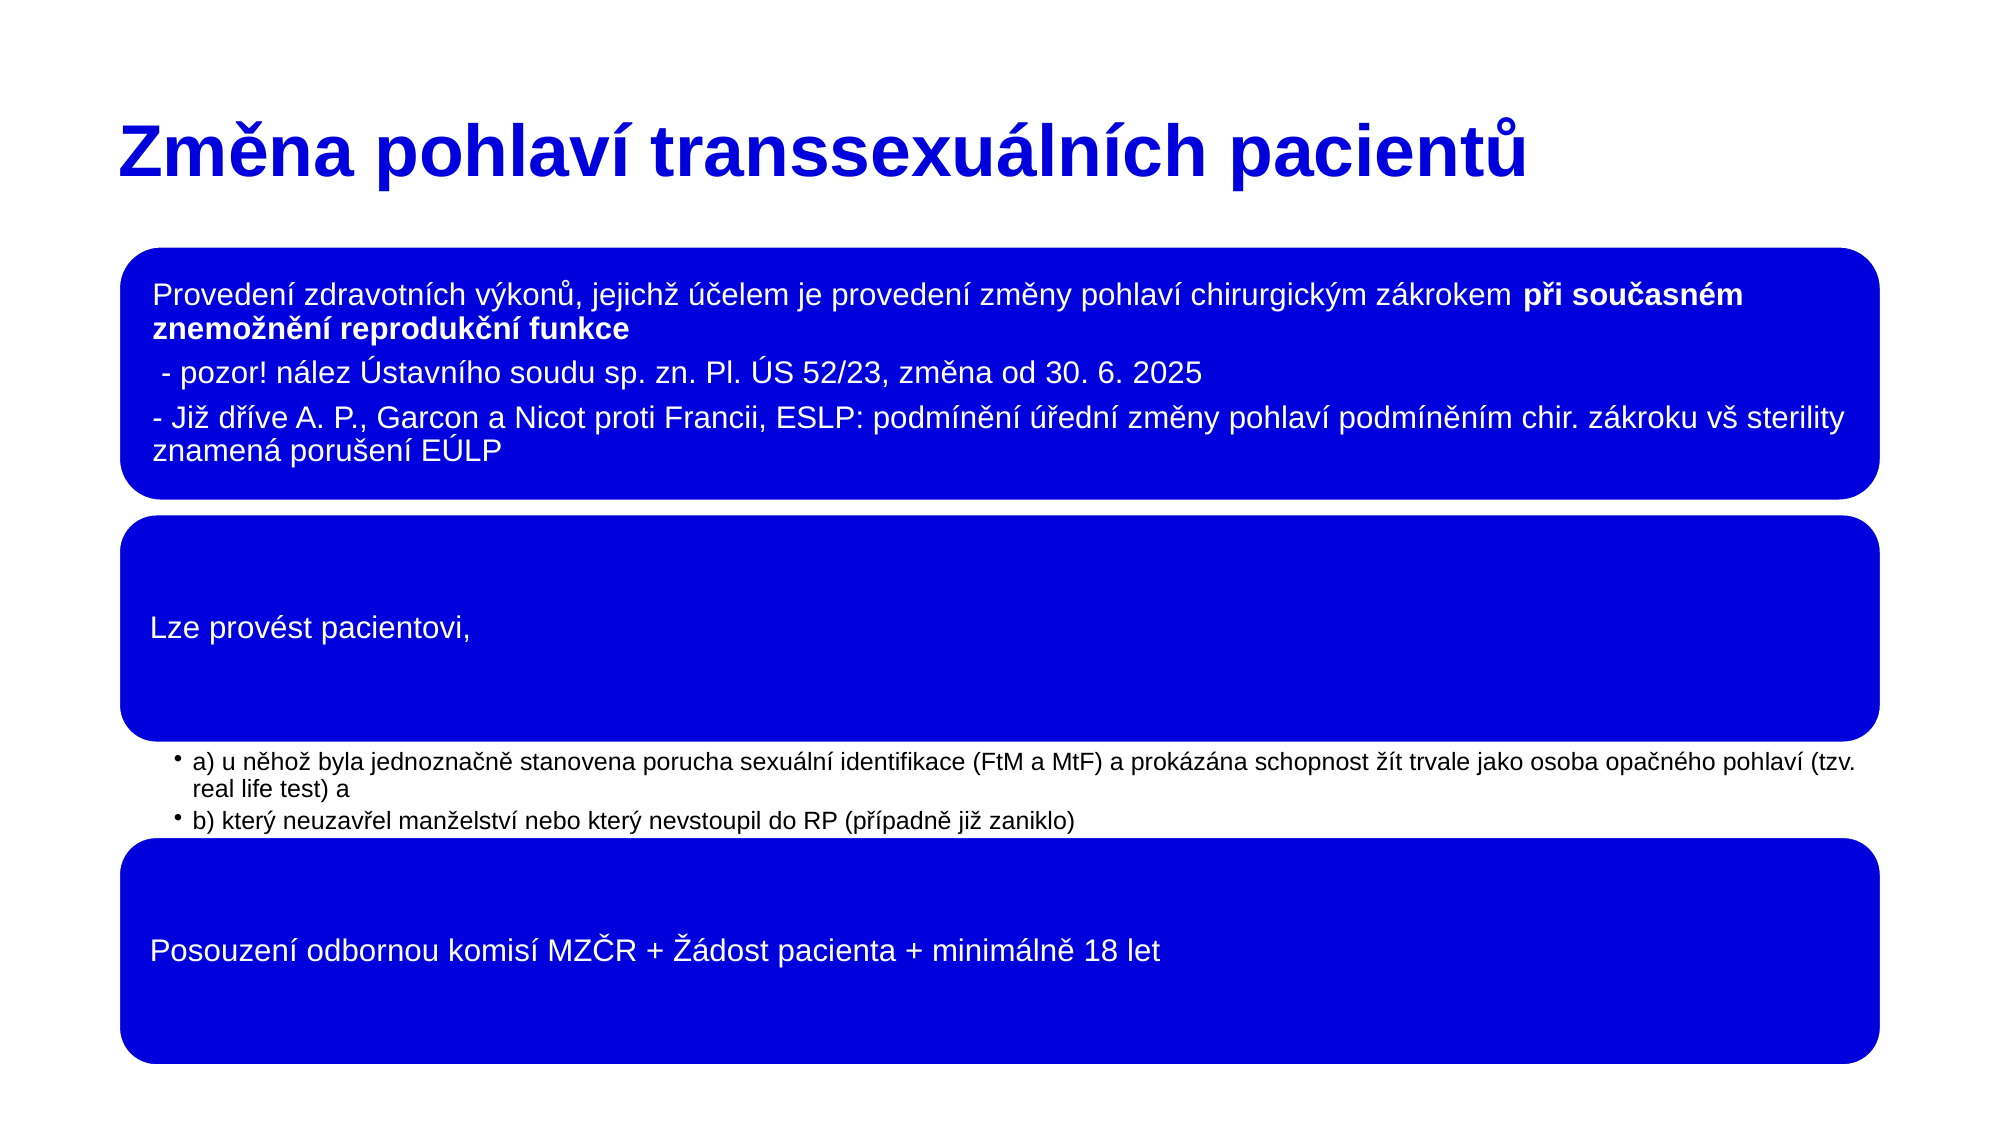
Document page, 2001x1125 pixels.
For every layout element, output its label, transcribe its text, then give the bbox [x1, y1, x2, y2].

title Změna pohlaví transsexuálních pacientů [118, 118, 1883, 193]
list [117, 245, 1883, 1075]
